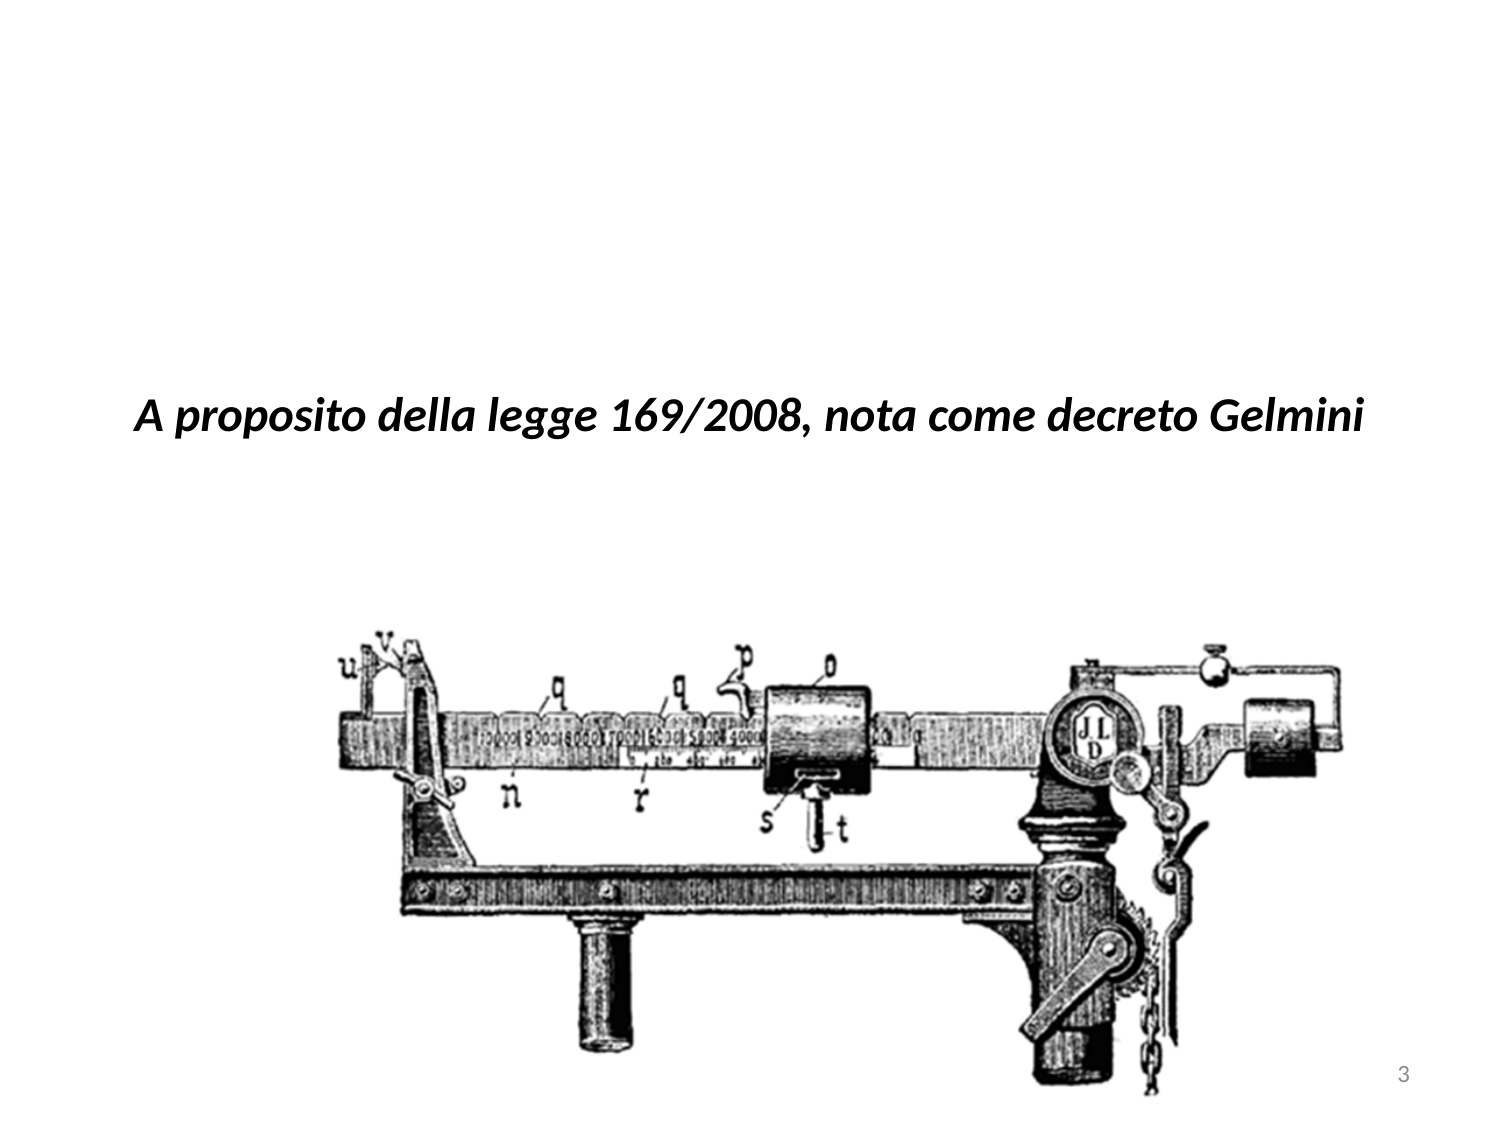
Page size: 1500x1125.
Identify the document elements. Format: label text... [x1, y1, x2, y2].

slide_number 3 [1353, 1042, 1425, 1103]
picture [336, 625, 1349, 1102]
title A proposito della legge 169/2008, nota come decreto Gelmini [112, 349, 1388, 591]
